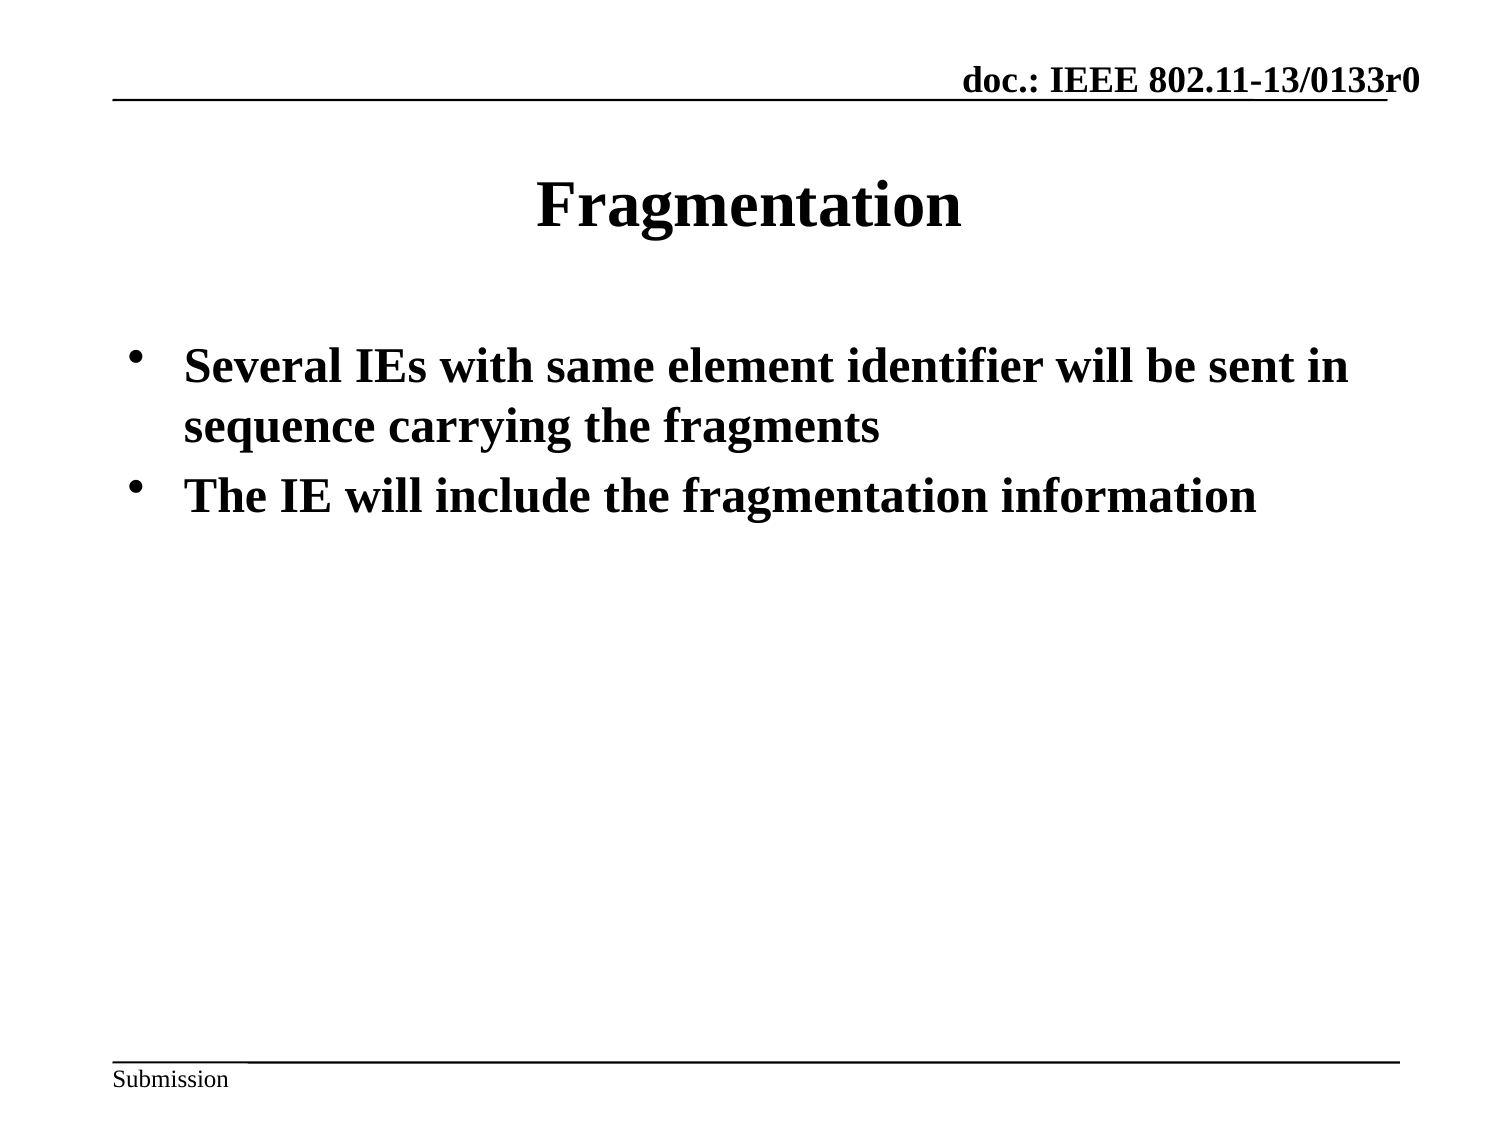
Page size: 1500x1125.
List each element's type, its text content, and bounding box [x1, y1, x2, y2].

title Fragmentation [112, 112, 1388, 288]
list Several IEs with same element identifier will be sent in sequence carrying the fragments The IE will include the fragmentation information [112, 324, 1388, 1001]
